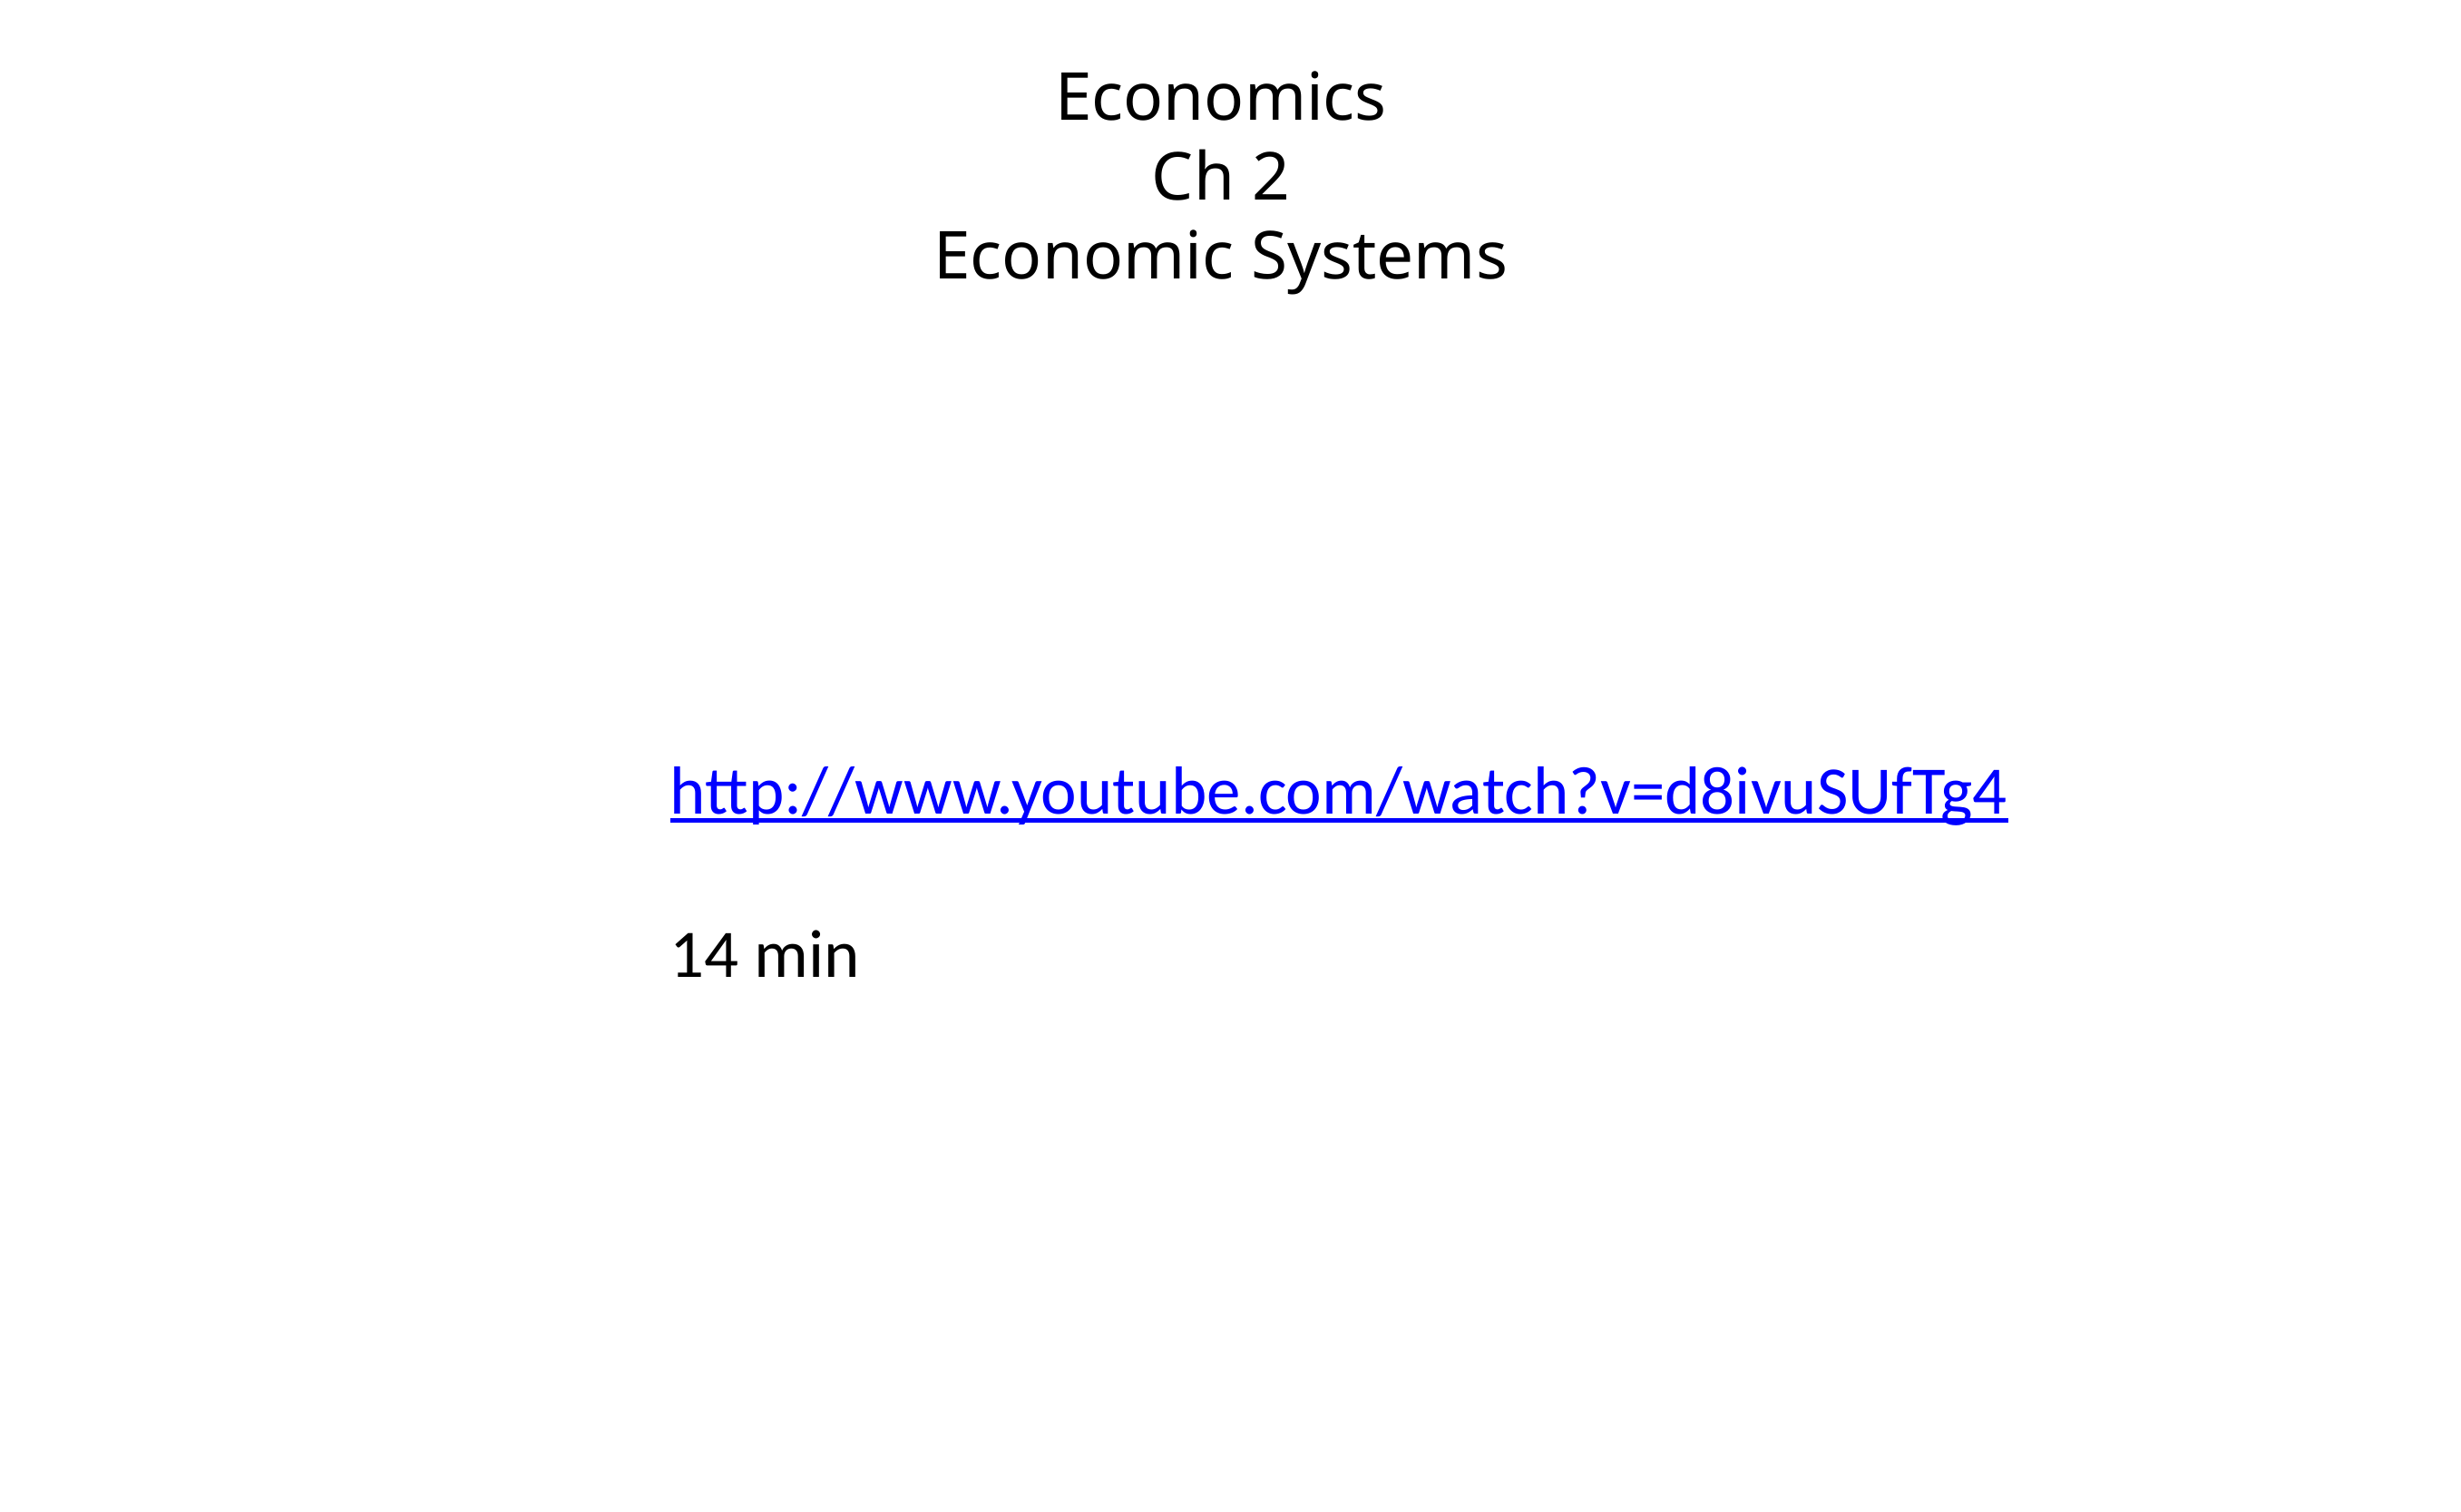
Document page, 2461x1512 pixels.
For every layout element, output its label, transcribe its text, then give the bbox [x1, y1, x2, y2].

text_box Economics Ch 2 Economic Systems [562, 47, 1880, 299]
text_box http://www.youtube.com/watch?v=d8ivuSUfTg4 14 min [657, 738, 2153, 998]
